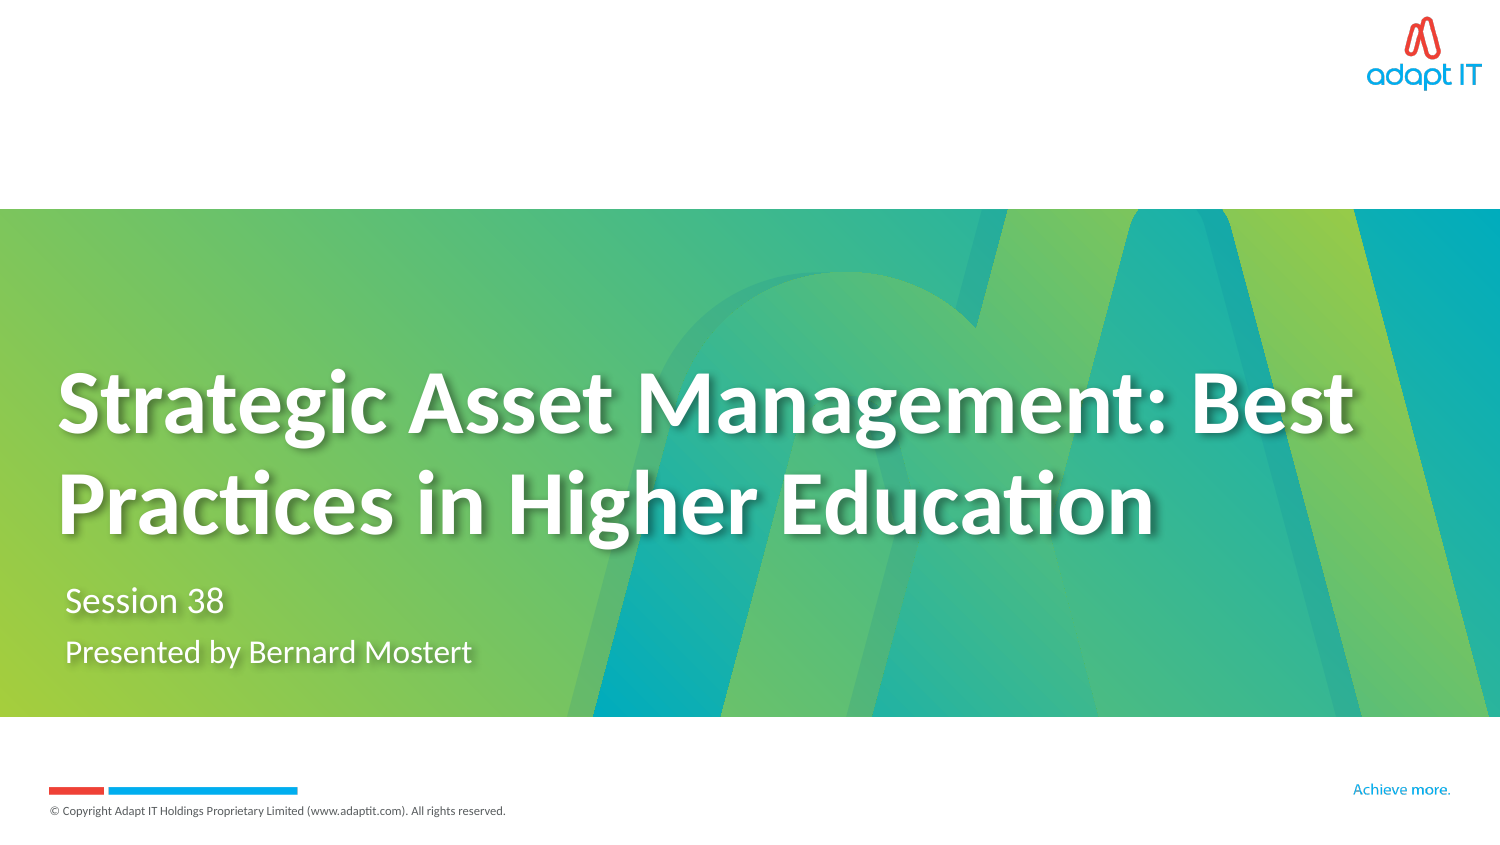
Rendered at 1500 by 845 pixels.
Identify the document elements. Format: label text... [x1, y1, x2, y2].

picture [49, 783, 1371, 795]
picture [1371, 72, 1381, 82]
picture [1408, 72, 1418, 82]
picture [1428, 72, 1437, 82]
picture [1374, 783, 1450, 795]
picture [1367, 16, 1482, 91]
title Strategic Asset Management: Best Practices in Higher Education [42, 272, 1467, 561]
picture [1389, 72, 1400, 82]
list Session 38 Presented by Bernard Mostert [50, 574, 1128, 680]
